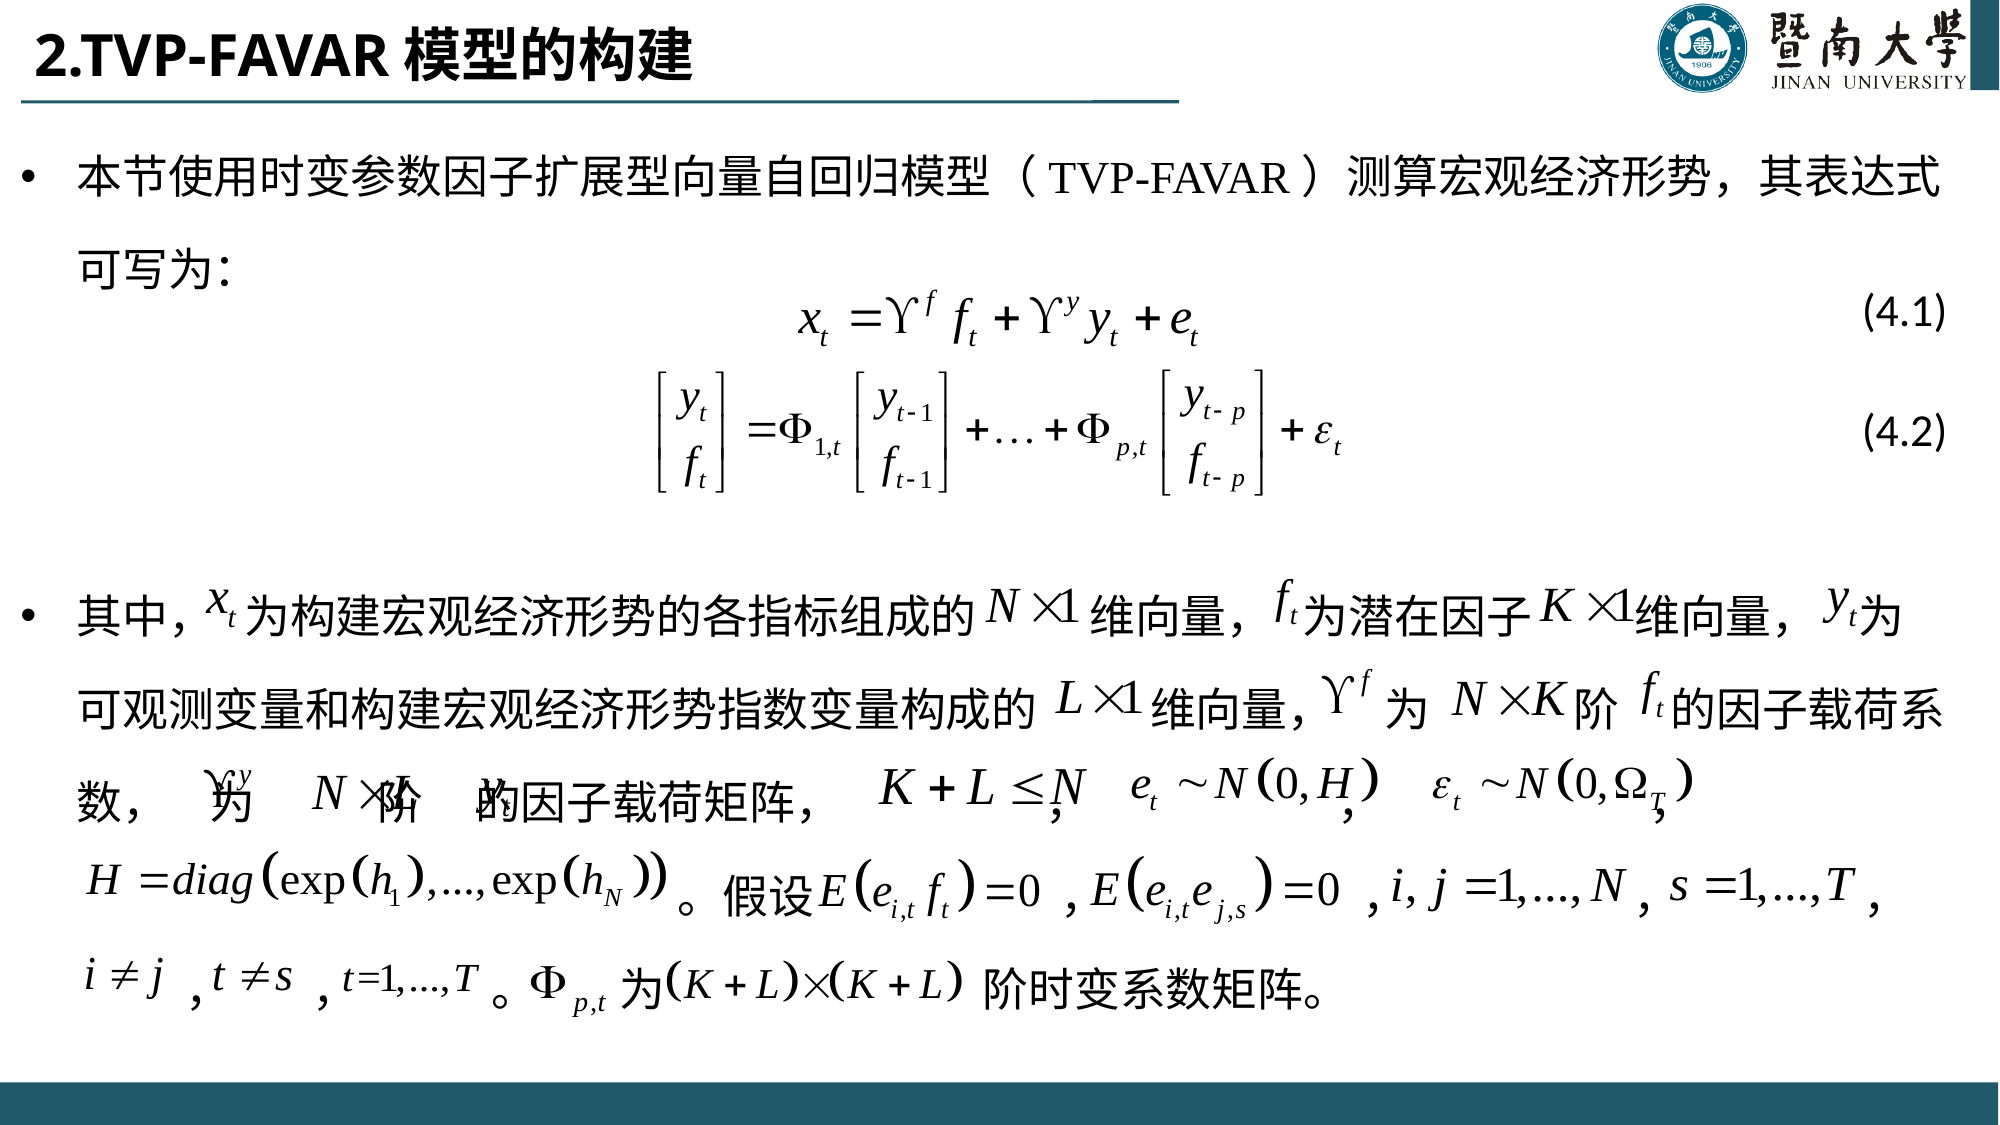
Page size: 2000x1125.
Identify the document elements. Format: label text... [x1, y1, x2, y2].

text_box 本节使用时变参数因子扩展型向量自回归模型（TVP-FAVAR）测算宏观经济形势，其表达式可写为： (4.1) (4.2) 其中， 为构建宏观经济形势的各指标组成的 维向量， 为潜在因子 维向量， 为可观测变量和构建宏观经济形势指数变量构成的 维向量， 为 阶 的因子载荷系数， 为 阶 的因子载荷矩阵， ， ， ， 。假设 ， ， ， ， ， ， 。 为 阶时变系数矩阵。 [5, 101, 1962, 1125]
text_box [195, 751, 262, 817]
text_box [1625, 657, 1673, 729]
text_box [1046, 668, 1149, 723]
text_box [1123, 748, 1386, 826]
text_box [810, 850, 1049, 938]
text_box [206, 955, 303, 1003]
picture [1657, 3, 1967, 93]
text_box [659, 951, 968, 1024]
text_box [1441, 668, 1581, 729]
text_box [1660, 855, 1867, 921]
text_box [336, 955, 489, 1009]
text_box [77, 845, 673, 921]
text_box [647, 361, 1352, 504]
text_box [1383, 856, 1638, 923]
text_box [302, 763, 427, 823]
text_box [1814, 561, 1870, 639]
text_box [975, 576, 1087, 636]
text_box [1313, 656, 1386, 723]
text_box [788, 278, 1211, 359]
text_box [196, 562, 248, 640]
title 2.TVP-FAVAR模型的构建 [19, 0, 916, 101]
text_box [522, 949, 619, 1028]
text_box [1081, 848, 1350, 938]
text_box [77, 949, 172, 1010]
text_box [467, 751, 523, 829]
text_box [1259, 564, 1307, 637]
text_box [869, 755, 1099, 819]
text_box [1424, 748, 1698, 825]
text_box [1530, 576, 1643, 630]
